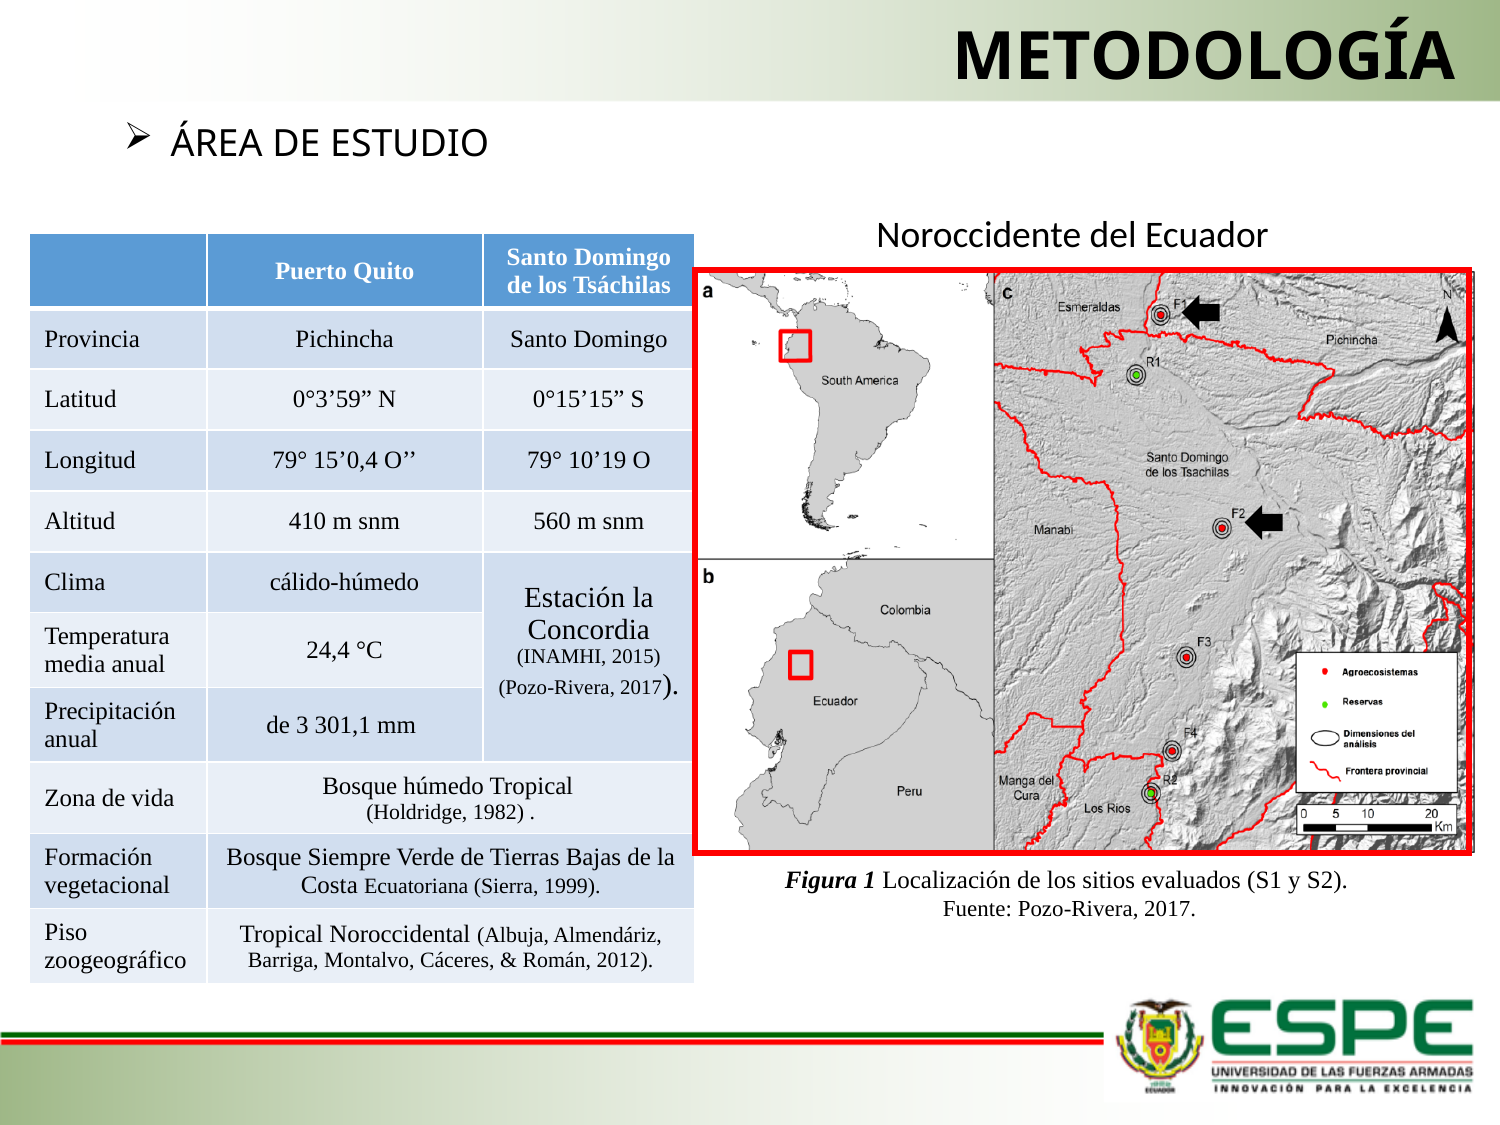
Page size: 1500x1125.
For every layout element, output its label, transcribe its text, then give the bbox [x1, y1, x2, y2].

table_header [30, 234, 206, 306]
table_cell Clima [30, 553, 206, 612]
table_cell Zona de vida [30, 763, 206, 833]
table_cell Longitud [30, 431, 206, 490]
table_cell 79° 10’19 O [484, 431, 694, 490]
table_cell Bosque húmedo Tropical (Holdridge, 1982) . [208, 763, 694, 833]
table_header Puerto Quito [208, 234, 482, 306]
table_header Santo Domingo de los Tsáchilas [484, 234, 694, 306]
table_cell Bosque Siempre Verde de Tierras Bajas de la Costa Ecuatoriana (Sierra, 1999). [208, 834, 694, 908]
table_cell 0°3’59” N [208, 370, 482, 429]
text_box ÁREA DE ESTUDIO [108, 111, 505, 171]
table_cell de 3 301,1 mm [208, 688, 482, 761]
table_cell Latitud [30, 370, 206, 429]
table_cell Pichincha [208, 311, 482, 368]
table_cell Temperatura media anual [30, 613, 206, 687]
table_cell 0°15’15” S [484, 370, 694, 429]
table_cell cálido-húmedo [208, 553, 482, 612]
table_cell 560 m snm [484, 492, 694, 551]
picture [0, 0, 1500, 1125]
table_cell Piso zoogeográfico [30, 909, 206, 983]
table_cell Precipitación anual [30, 688, 206, 761]
table_cell Altitud [30, 492, 206, 551]
text_box Figura 1 Localización de los sitios evaluados (S1 y S2). Fuente: Pozo-Rivera, 2017. [670, 856, 1469, 929]
table_cell 24,4 °C [208, 613, 482, 687]
table_cell 410 m snm [208, 492, 482, 551]
table_cell Provincia [30, 311, 206, 368]
text_box Noroccidente del Ecuador [861, 202, 1285, 262]
table_cell Tropical Noroccidental (Albuja, Almendáriz, Barriga, Montalvo, Cáceres, & Román, 2012). [208, 909, 694, 983]
table_cell Estación la Concordia (INAMHI, 2015) (Pozo-Rivera, 2017). [484, 553, 694, 761]
table_cell 79° 15’0,4 O’’ [208, 431, 482, 490]
table_cell Formación vegetacional [30, 834, 206, 908]
text_box METODOLOGÍA [937, 5, 1472, 100]
table_cell Santo Domingo [484, 311, 694, 368]
